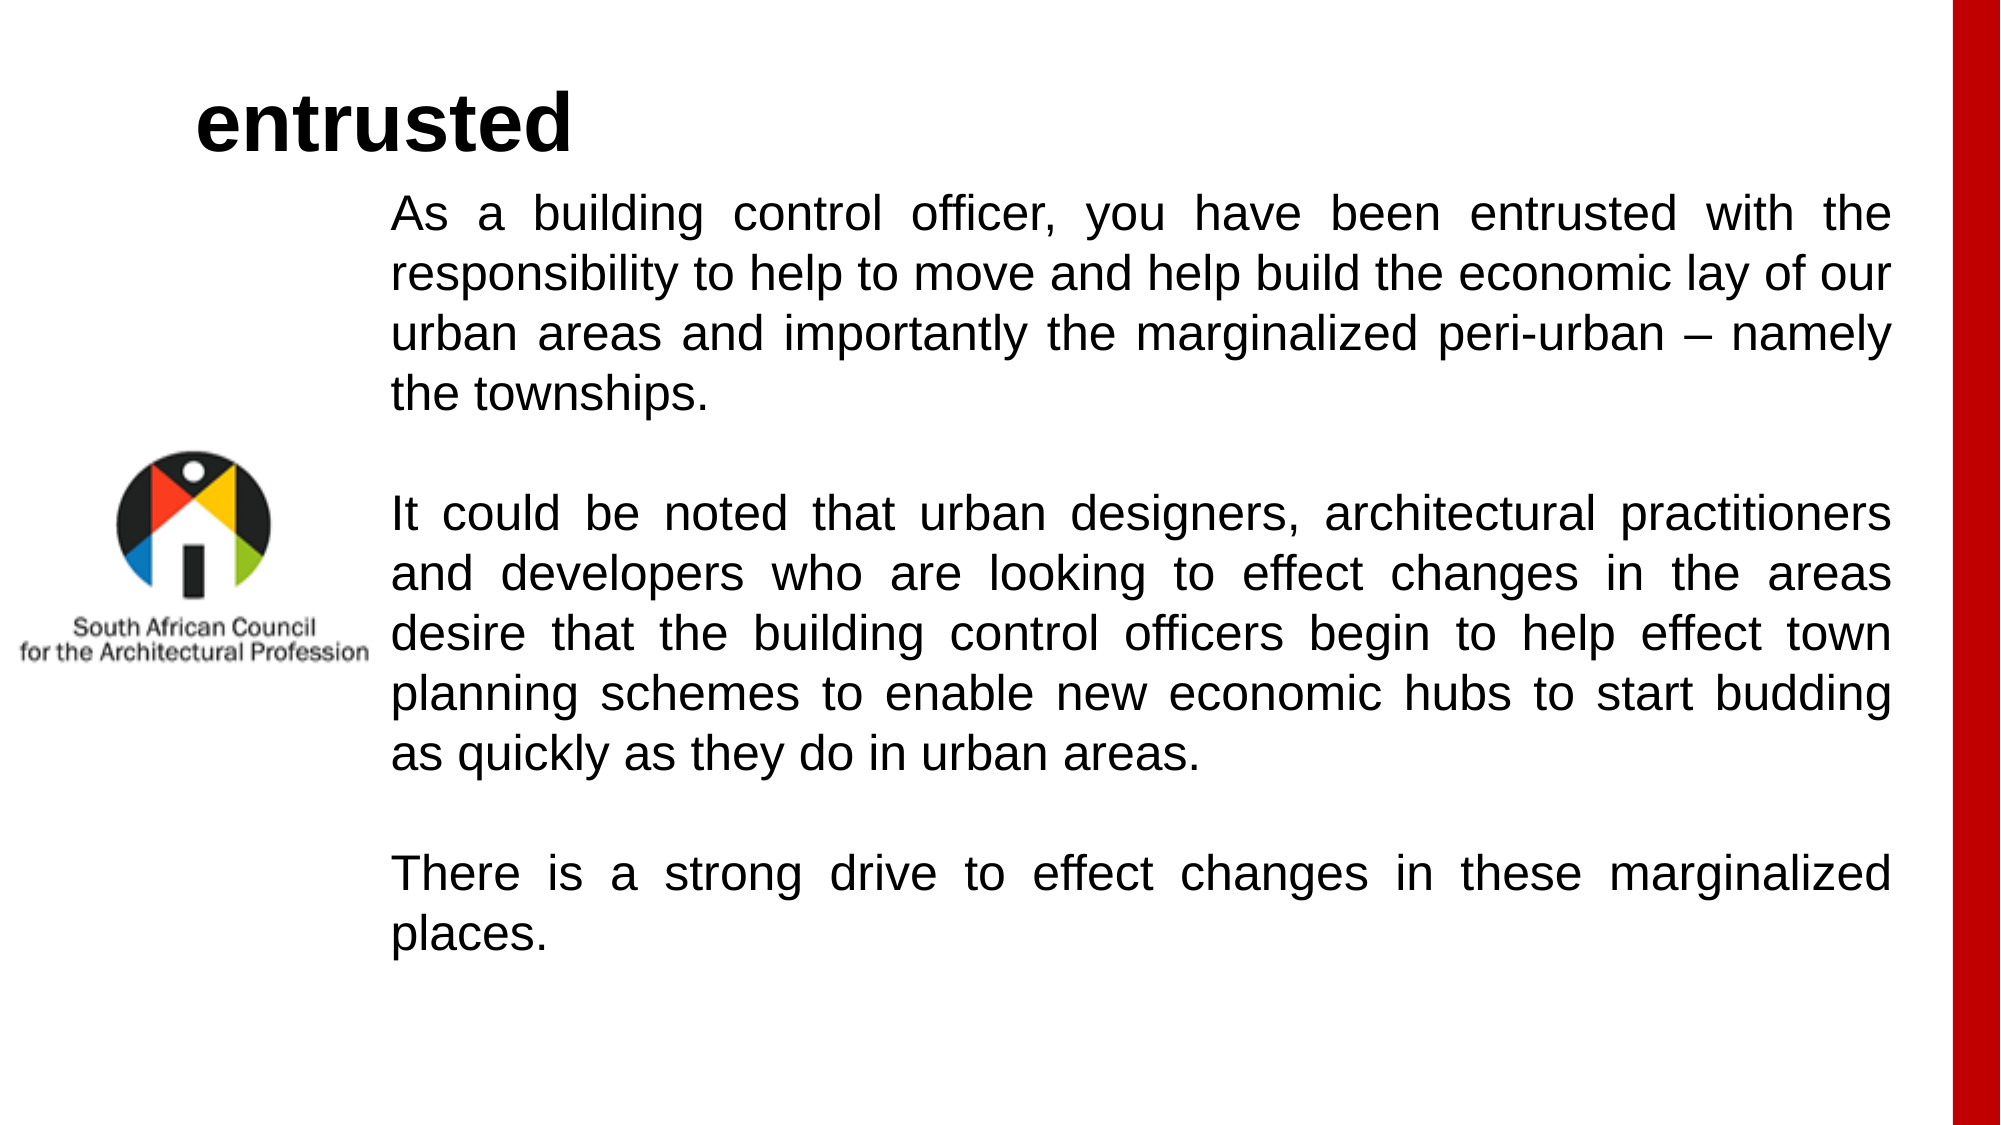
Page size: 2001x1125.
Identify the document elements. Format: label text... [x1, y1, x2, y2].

text_box [1952, 0, 2000, 1125]
text_box As a building control officer, you have been entrusted with the responsibility to help to move and help build the economic lay of our urban areas and importantly the marginalized peri-urban – namely the townships. It could be noted that urban designers, architectural practitioners and developers who are looking to effect changes in the areas desire that the building control officers begin to help effect town planning schemes to enable new economic hubs to start budding as quickly as they do in urban areas. There is a strong drive to effect changes in these marginalized places. [375, 173, 1908, 969]
picture [0, 446, 392, 679]
text_box entrusted [180, 60, 1142, 176]
